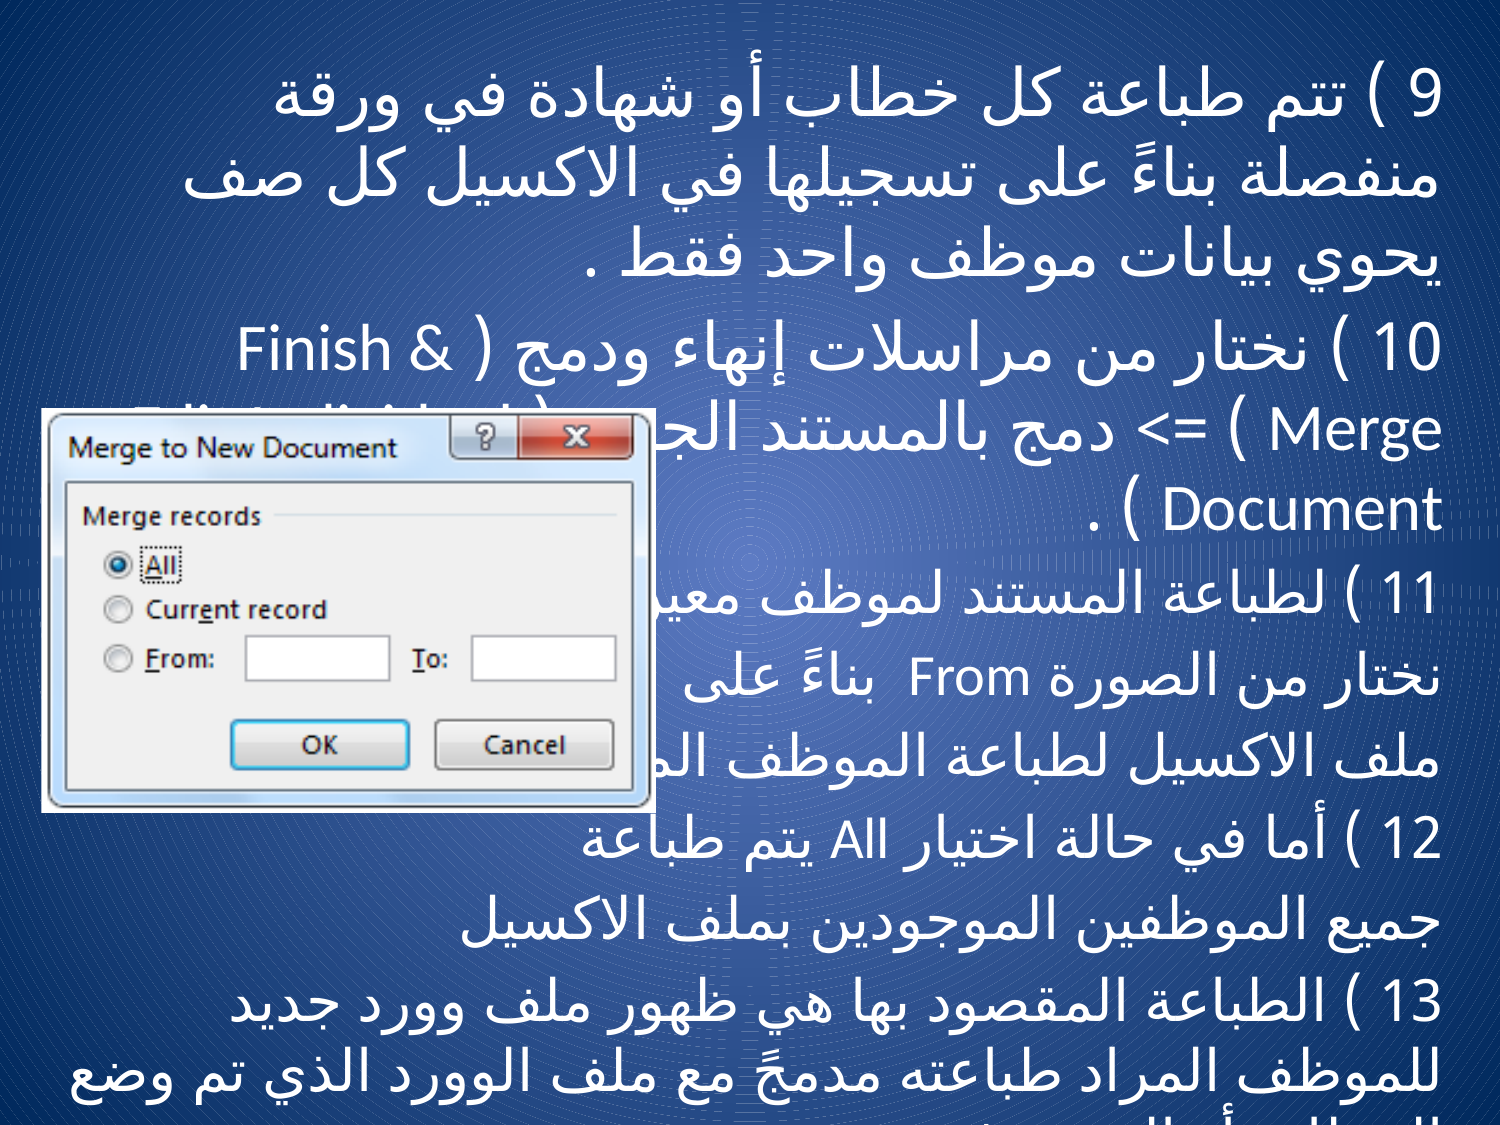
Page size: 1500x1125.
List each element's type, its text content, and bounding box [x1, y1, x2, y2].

picture [40, 408, 657, 813]
list 9 ) تتم طباعة كل خطاب أو شهادة في ورقة منفصلة بناءً على تسجيلها في الاكسيل كل صف يحوي بيانات موظف واحد فقط . 10 ) نختار من مراسلات إنهاء ودمج ( Finish & Merge ) => دمج بالمستند الجديد ( Edit Individual Document ) . 11 ) لطباعة المستند لموظف معين نختار من الصورة From بناءً على ملف الاكسيل لطباعة الموظف المراد . 12 ) أما في حالة اختيار All يتم طباعة جميع الموظفين الموجودين بملف الاكسيل 13 ) الطباعة المقصود بها هي ظهور ملف وورد جديد للموظف المراد طباعته مدمجً مع ملف الوورد الذي تم وضع الخطاب أو التقرير فيه 14 ) بعد نطبع الملف . [41, 42, 1459, 1083]
